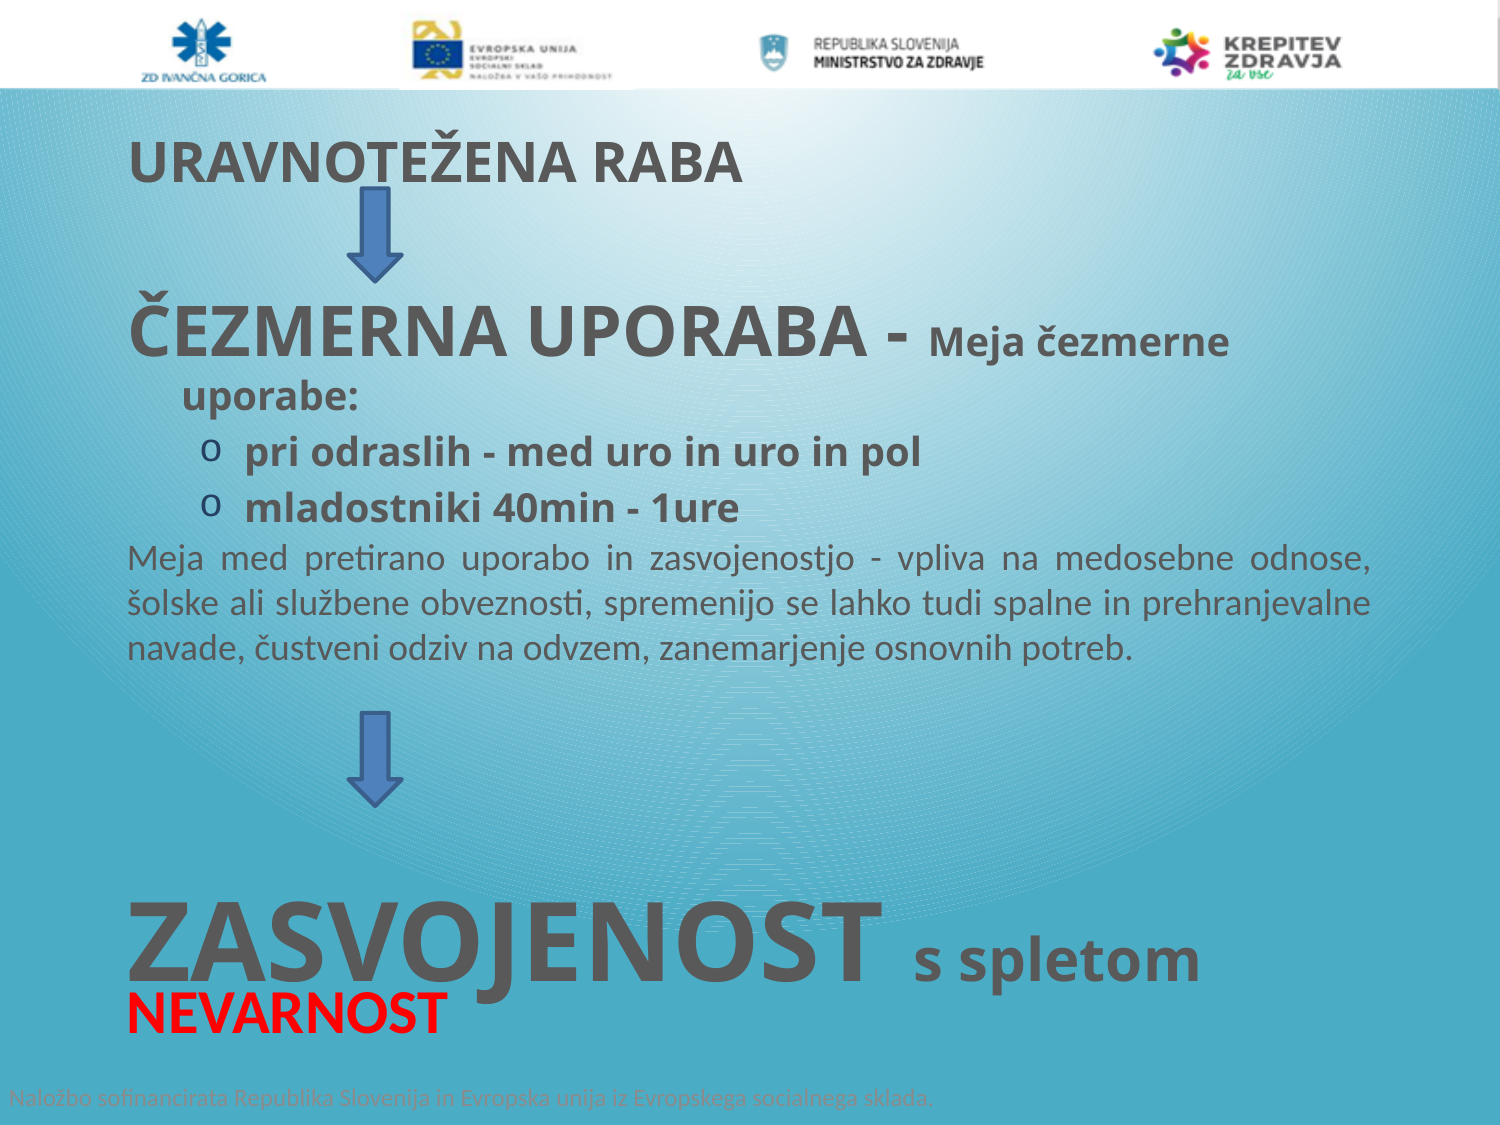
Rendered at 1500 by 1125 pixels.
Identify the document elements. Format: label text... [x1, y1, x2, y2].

text_box Naložbo sofinancirata Republika Slovenija in Evropska unija iz Evropskega socialnega sklada. [0, 1066, 1034, 1125]
text_box [346, 186, 404, 284]
list URAVNOTEŽENA RABA ČEZMERNA UPORABA - Meja čezmerne uporabe: pri odraslih - med uro in uro in pol mladostniki 40min - 1ure ZASVOJENOST s spletom [112, 119, 1275, 525]
text_box NEVARNOST [112, 889, 686, 1054]
text_box Meja med pretirano uporabo in zasvojenostjo - vpliva na medosebne odnose, šolske ali službene obveznosti, spremenijo se lahko tudi spalne in prehranjevalne navade, čustveni odziv na odvzem, zanemarjenje osnovnih potreb. [112, 525, 1388, 721]
text_box [346, 710, 404, 809]
list URAVNOTEŽENA RABA ČEZMERNA UPORABA - Meja čezmerne uporabe: pri odraslih - med uro in uro in pol mladostniki 40min - 1ure ZASVOJENOST s spletom [112, 721, 1275, 1013]
picture [0, 0, 1500, 90]
